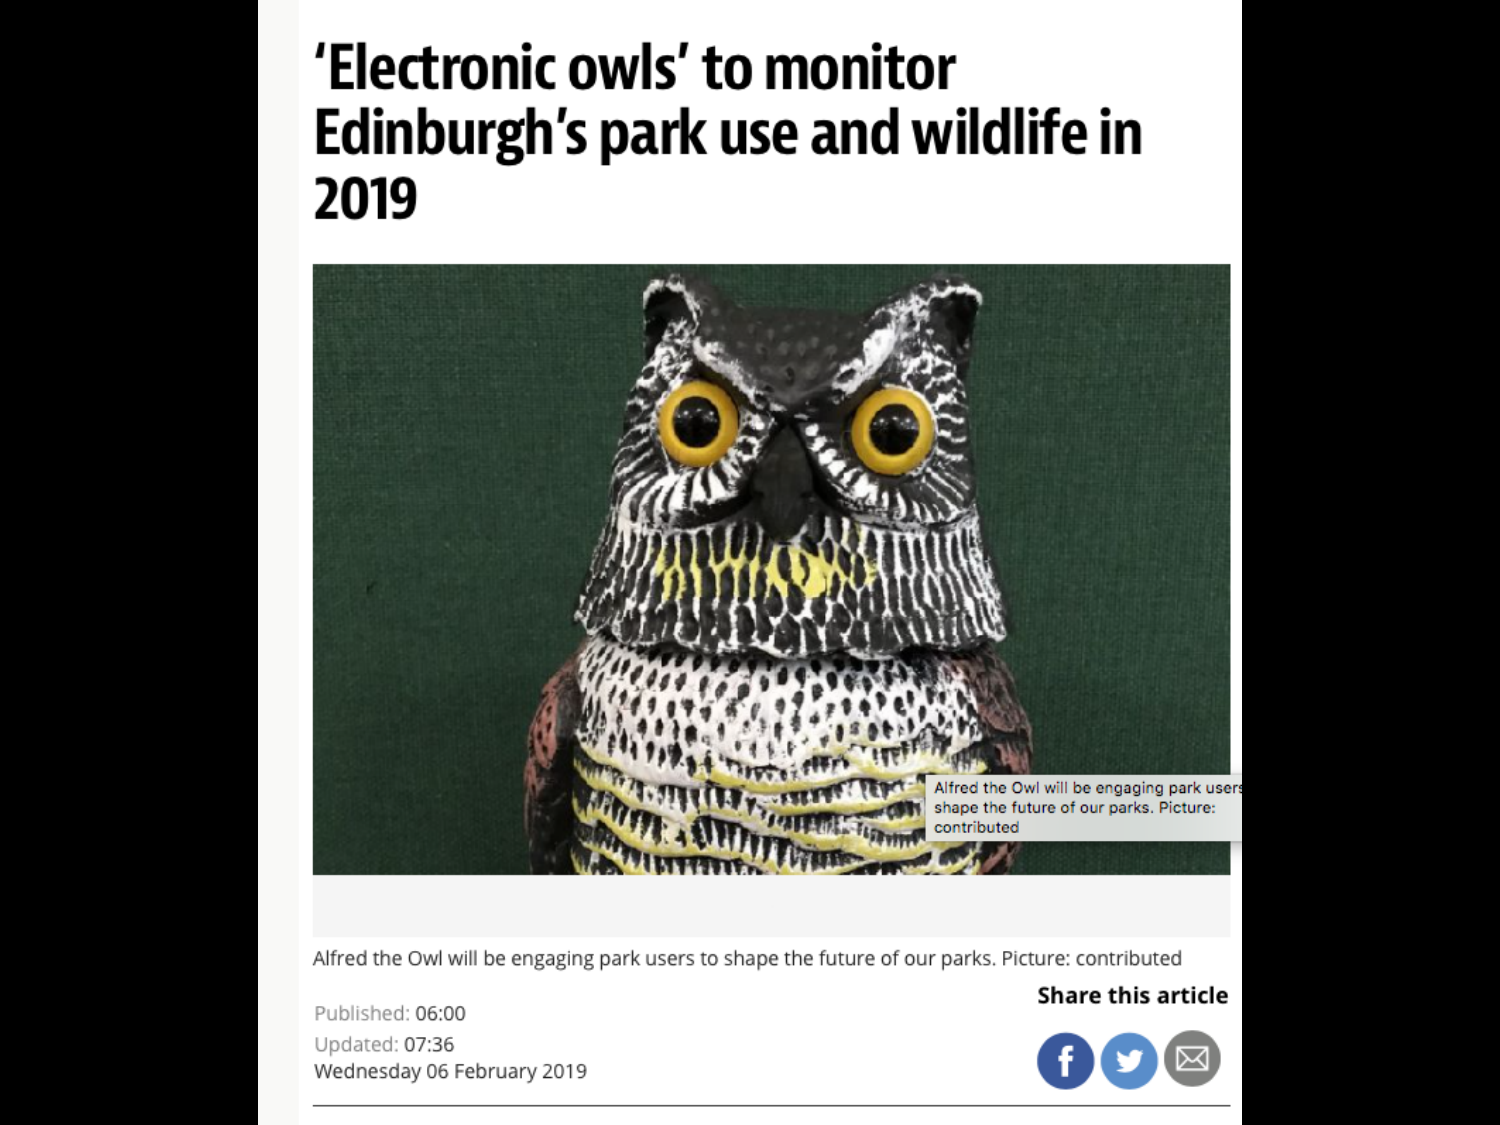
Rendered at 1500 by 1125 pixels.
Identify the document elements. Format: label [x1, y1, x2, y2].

picture [258, 0, 1242, 1125]
